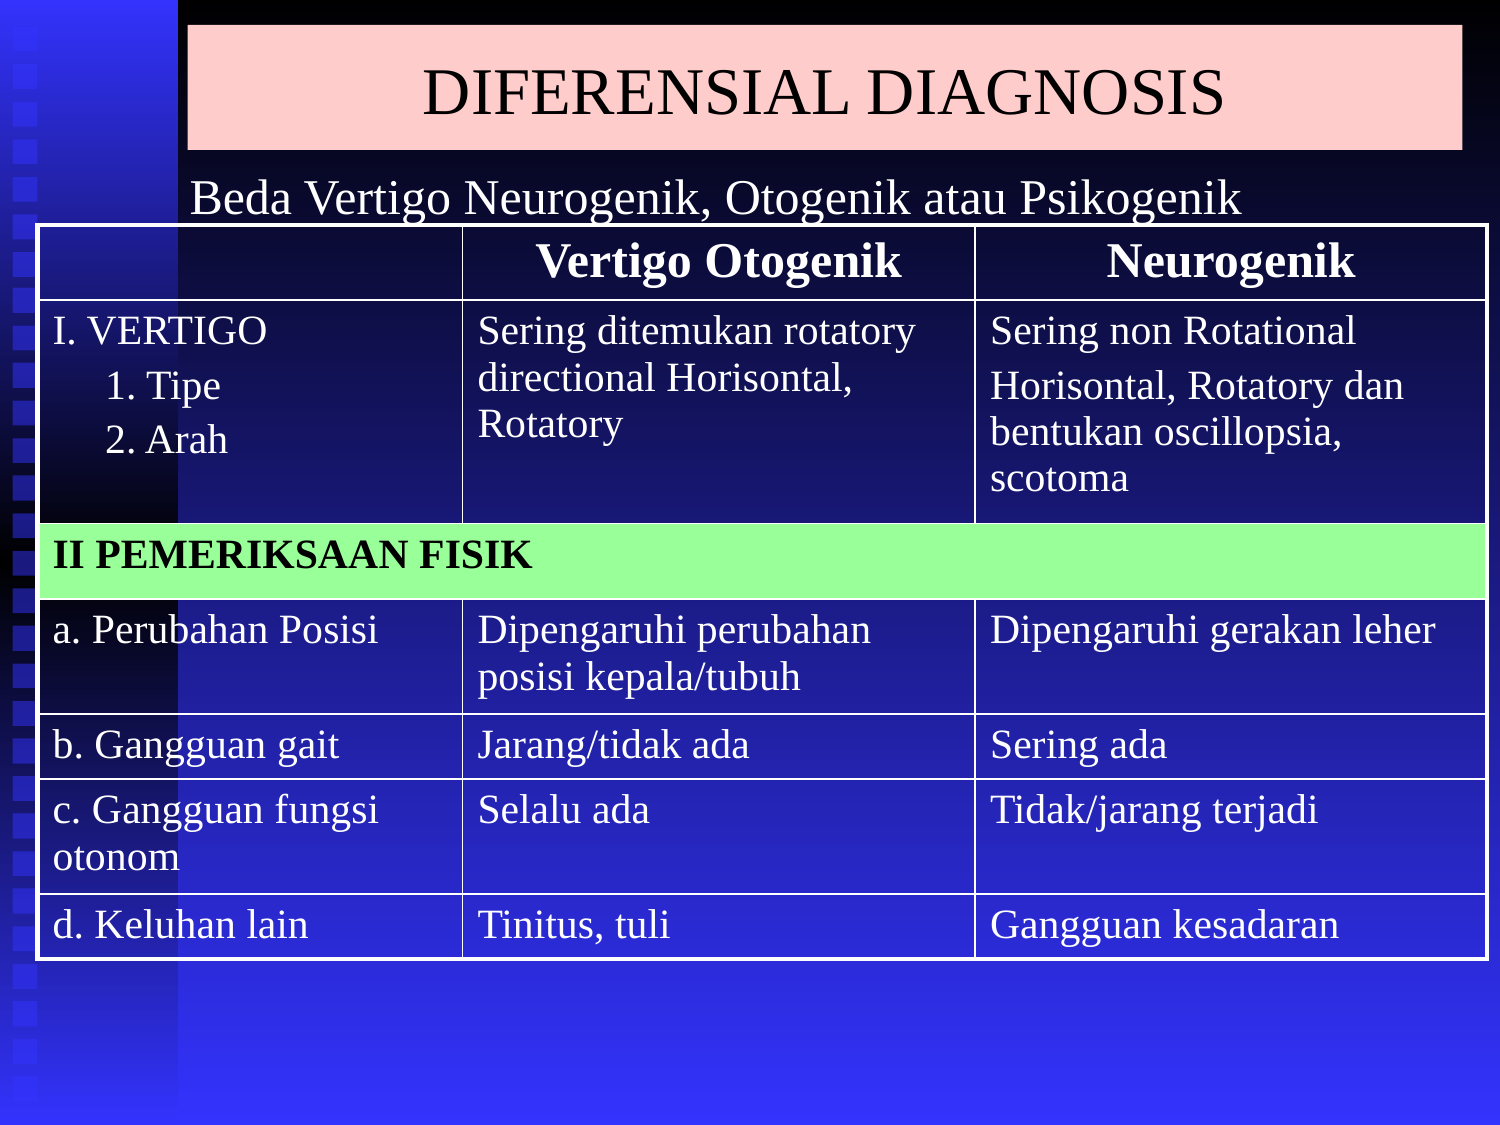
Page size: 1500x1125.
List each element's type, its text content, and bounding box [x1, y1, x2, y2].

table_cell Dipengaruhi gerakan leher [976, 600, 1485, 713]
table_header Vertigo Otogenik [463, 227, 974, 299]
table_cell I. VERTIGO 1. Tipe 2. Arah [40, 301, 462, 523]
table_cell II PEMERIKSAAN FISIK [40, 524, 1485, 598]
title DIFERENSIAL DIAGNOSIS [187, 24, 1463, 151]
text_box Beda Vertigo Neurogenik, Otogenik atau Psikogenik [174, 156, 1258, 223]
table_cell Tidak/jarang terjadi [976, 780, 1485, 893]
table_cell Dipengaruhi perubahan posisi kepala/tubuh [463, 600, 974, 713]
table_cell Gangguan kesadaran [976, 895, 1485, 957]
table_cell c. Gangguan fungsi otonom [40, 780, 462, 893]
table_cell Selalu ada [463, 780, 974, 893]
table_cell d. Keluhan lain [40, 895, 462, 957]
table_cell a. Perubahan Posisi [40, 600, 462, 713]
table_cell Tinitus, tuli [463, 895, 974, 957]
table_header Neurogenik [976, 227, 1485, 299]
table_cell Jarang/tidak ada [463, 715, 974, 778]
table_cell Sering ada [976, 715, 1485, 778]
table_cell Sering ditemukan rotatory directional Horisontal, Rotatory [463, 301, 974, 523]
table_header [40, 227, 462, 299]
table_cell b. Gangguan gait [40, 715, 462, 778]
table_cell Sering non Rotational Horisontal, Rotatory dan bentukan oscillopsia, scotoma [976, 301, 1485, 523]
